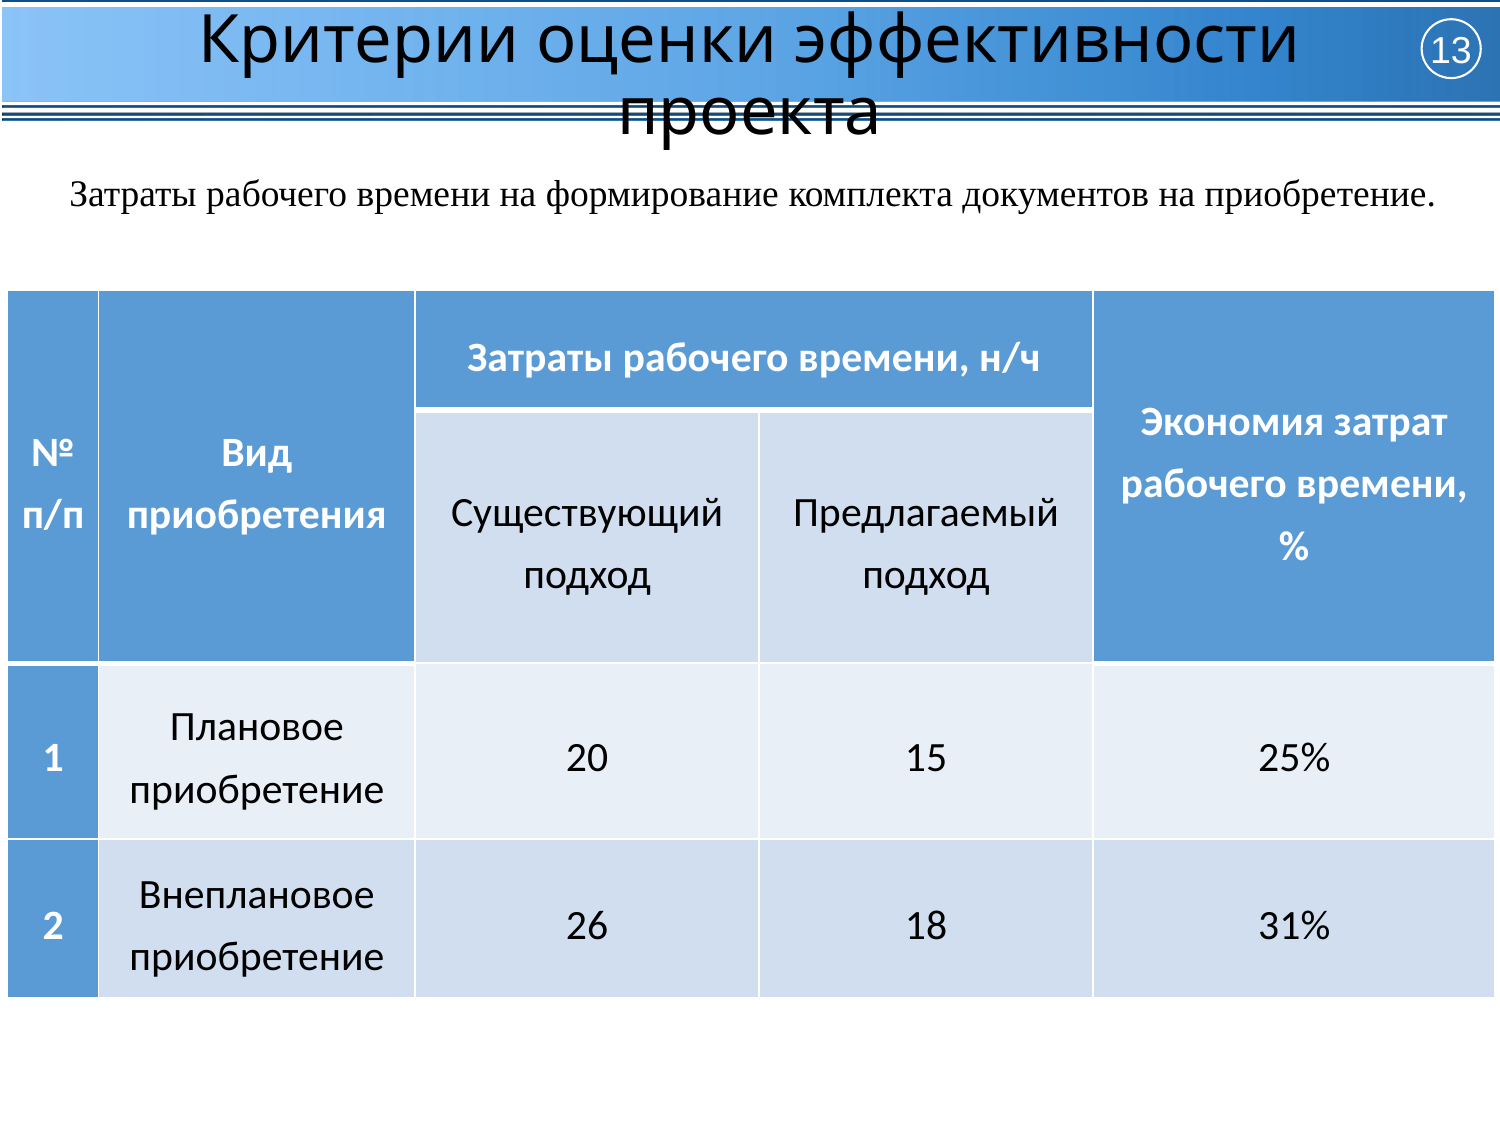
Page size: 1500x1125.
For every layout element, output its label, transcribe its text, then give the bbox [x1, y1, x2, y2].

table_cell 1 [8, 666, 98, 838]
table_header № п/п [8, 291, 98, 661]
table_header Экономия затрат рабочего времени, % [1094, 291, 1494, 661]
title Критерии оценки эффективности проекта [103, 0, 1397, 86]
picture [0, 0, 1500, 122]
table_cell 31% [1094, 840, 1494, 997]
table_header Затраты рабочего времени, н/ч [416, 291, 1092, 407]
slide_number 13 [1412, 18, 1490, 79]
table_cell 26 [416, 840, 758, 997]
table_cell 20 [416, 664, 758, 838]
list Затраты рабочего времени на формирование комплекта документов на приобретение. [54, 167, 1475, 227]
table_cell Предлагаемый подход [760, 413, 1092, 662]
table_cell 15 [760, 664, 1092, 838]
table_cell Плановое приобретение [99, 666, 414, 838]
table_cell Существующий подход [416, 413, 758, 662]
table_header Вид приобретения [99, 291, 414, 661]
table_cell 25% [1094, 666, 1494, 838]
table_cell 18 [760, 840, 1092, 997]
table_cell 2 [8, 840, 98, 997]
table_cell Внеплановое приобретение [99, 840, 414, 997]
